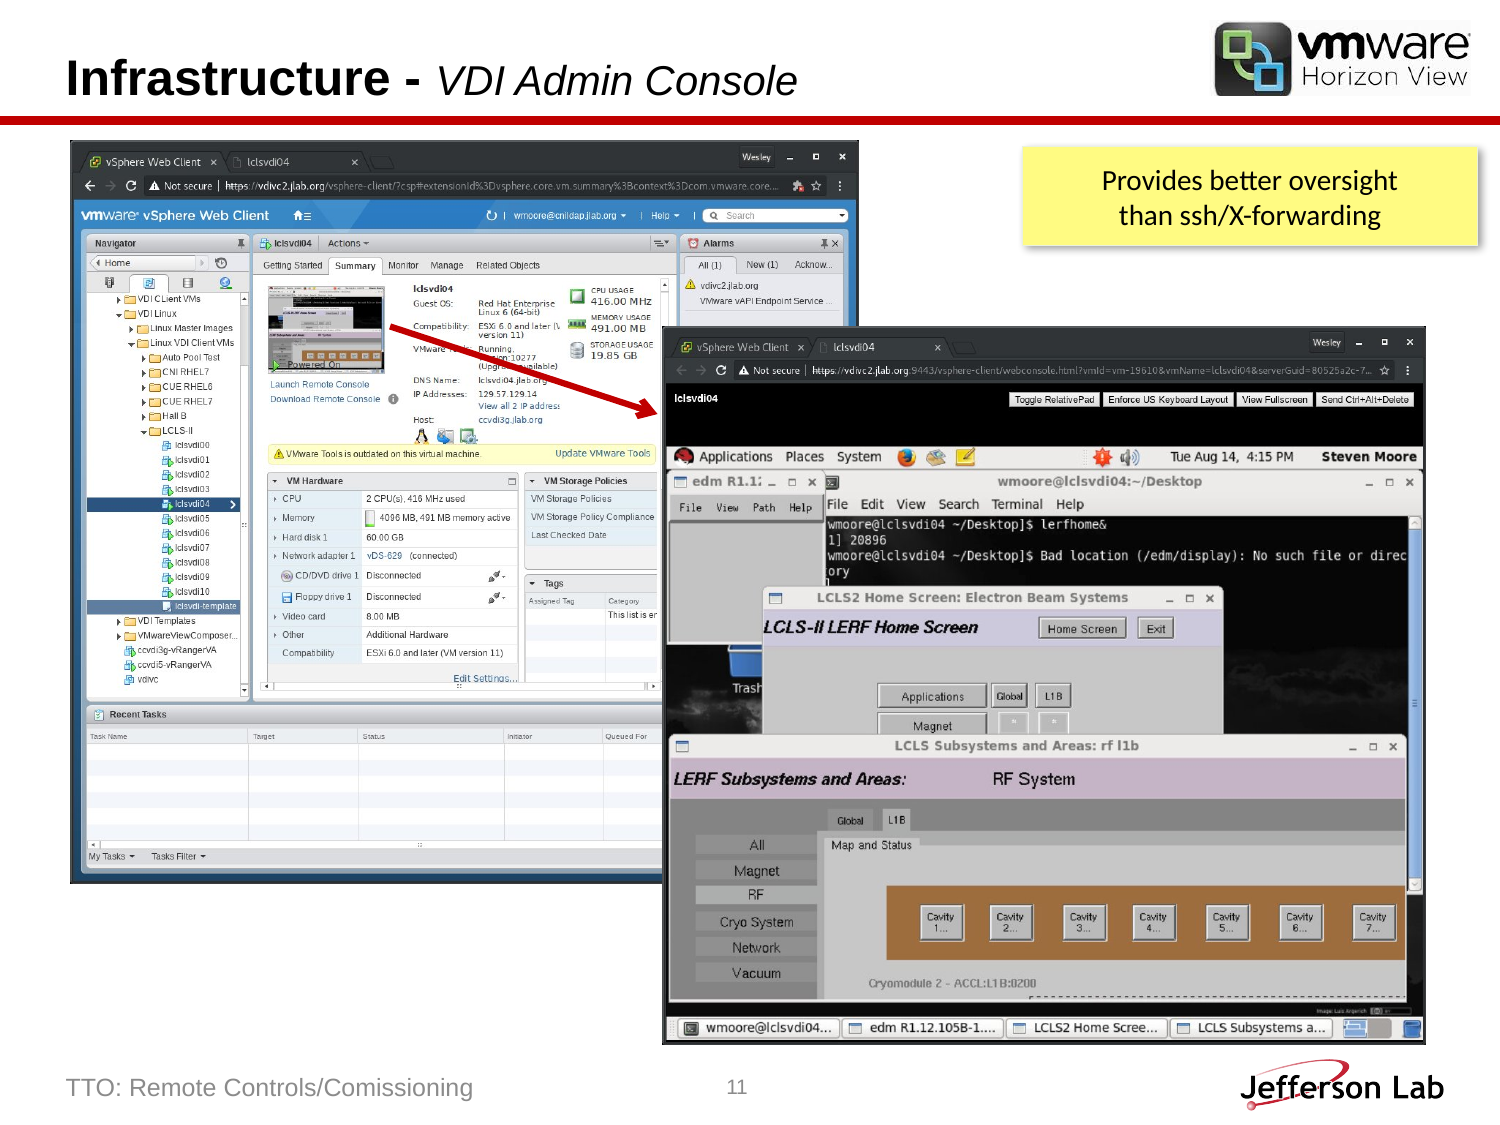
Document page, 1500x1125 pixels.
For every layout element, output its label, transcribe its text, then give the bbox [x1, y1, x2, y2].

title Infrastructure - VDI Admin Console [50, 39, 1440, 120]
slide_number 11 [693, 1060, 782, 1111]
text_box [390, 326, 658, 415]
footer TTO: Remote Controls/Comissioning [50, 1060, 694, 1112]
picture [662, 326, 1426, 1046]
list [70, 140, 859, 884]
picture [1238, 1051, 1457, 1122]
text_box Provides better oversight than ssh/X-forwarding [1022, 146, 1478, 246]
picture [1209, 20, 1471, 96]
